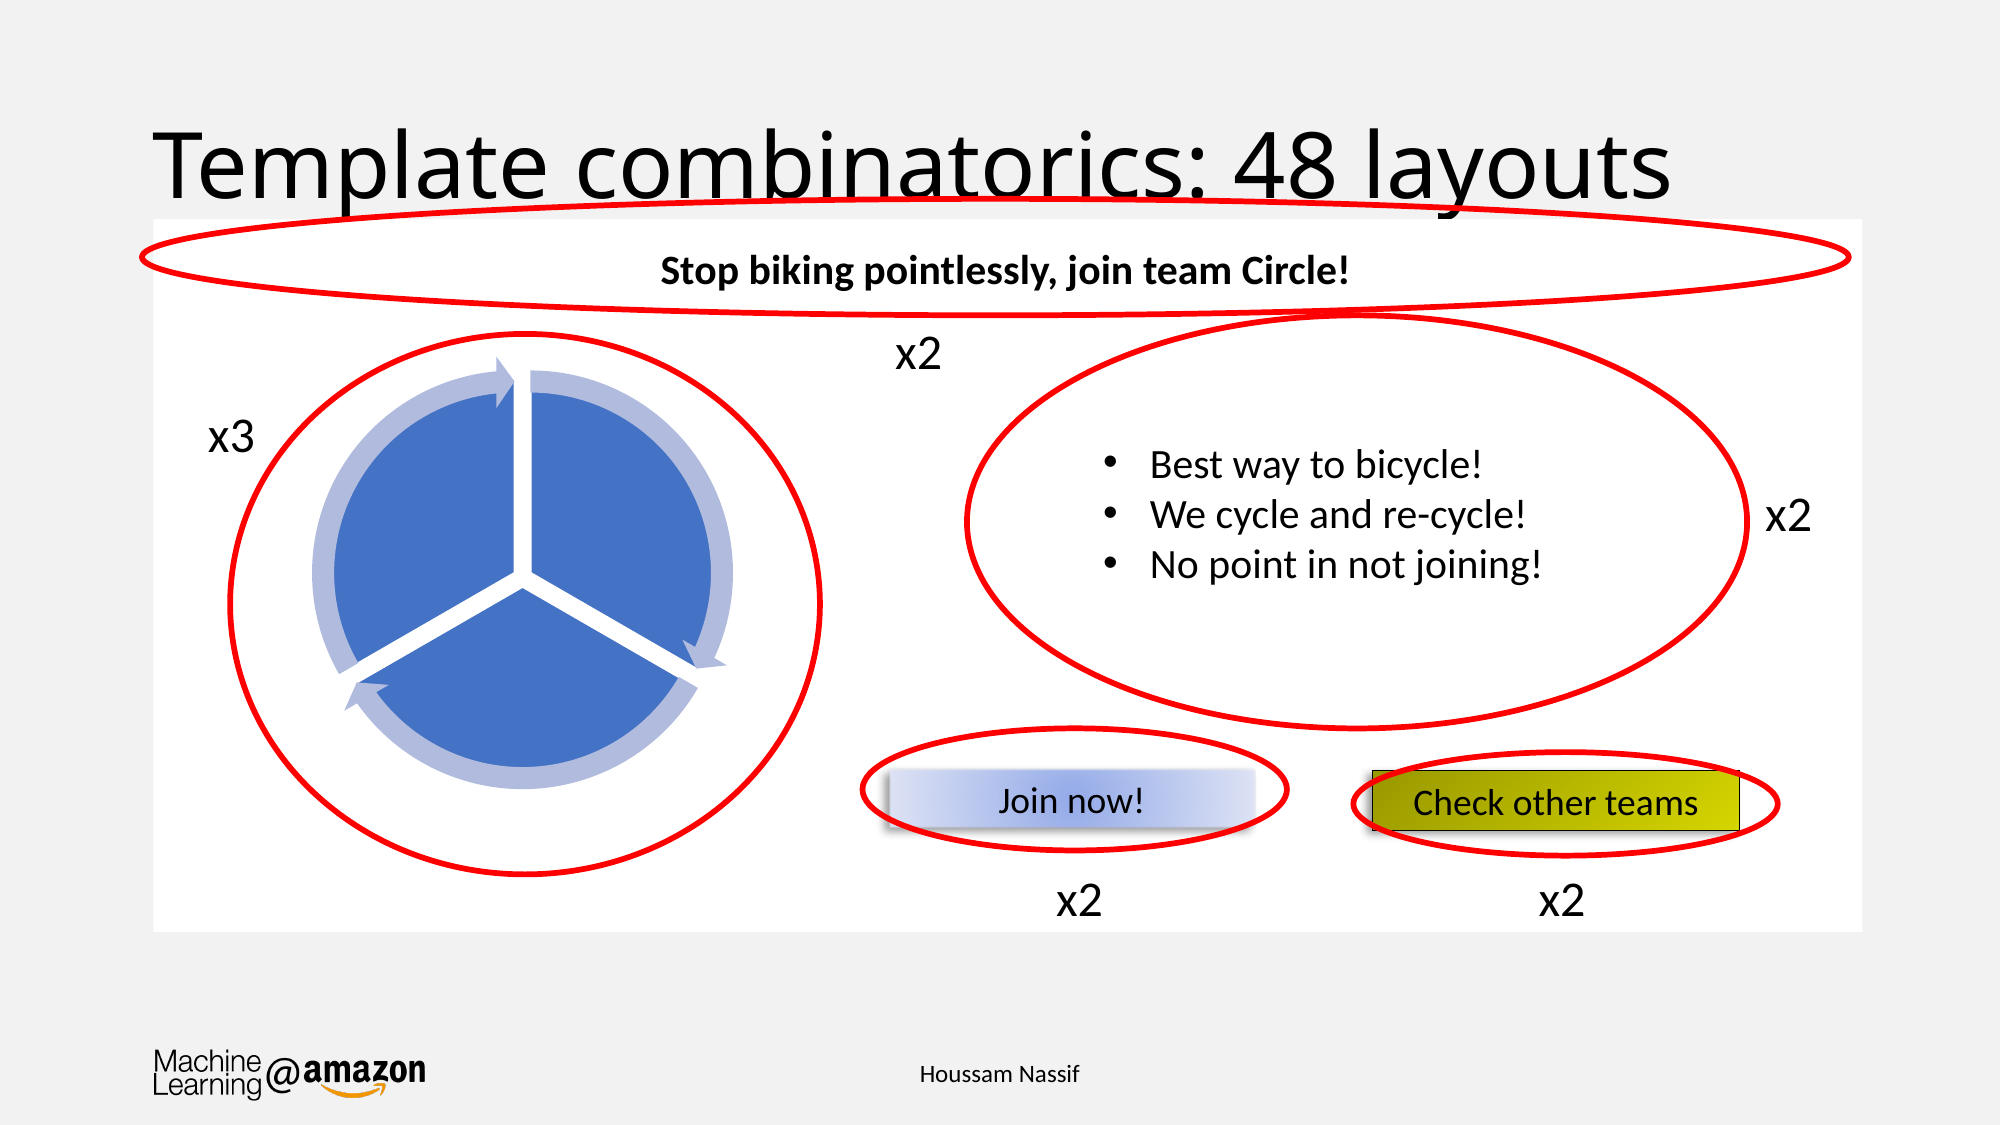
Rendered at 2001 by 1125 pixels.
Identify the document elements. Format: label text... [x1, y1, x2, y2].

text_box x2 [1750, 474, 1828, 549]
text_box [861, 727, 1288, 852]
footer Houssam Nassif [662, 1042, 1338, 1103]
text_box x2 [1523, 859, 1601, 934]
picture [154, 1049, 425, 1101]
text_box [140, 197, 1850, 317]
text_box [229, 487, 258, 722]
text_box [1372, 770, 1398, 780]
text_box [152, 218, 1863, 933]
text_box Stop biking pointlessly, join team Circle! [1603, 287, 1740, 300]
text_box [787, 477, 821, 731]
title Template combinatorics: 48 layouts [137, 59, 1863, 278]
text_box [965, 314, 1749, 730]
text_box [1352, 751, 1779, 857]
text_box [258, 349, 787, 810]
text_box [424, 332, 626, 349]
text_box x2 [1041, 858, 1118, 934]
text_box Stop biking pointlessly, join team Circle! [272, 290, 388, 300]
text_box x3 [193, 395, 258, 470]
text_box x2 [880, 312, 958, 388]
text_box [332, 810, 718, 876]
